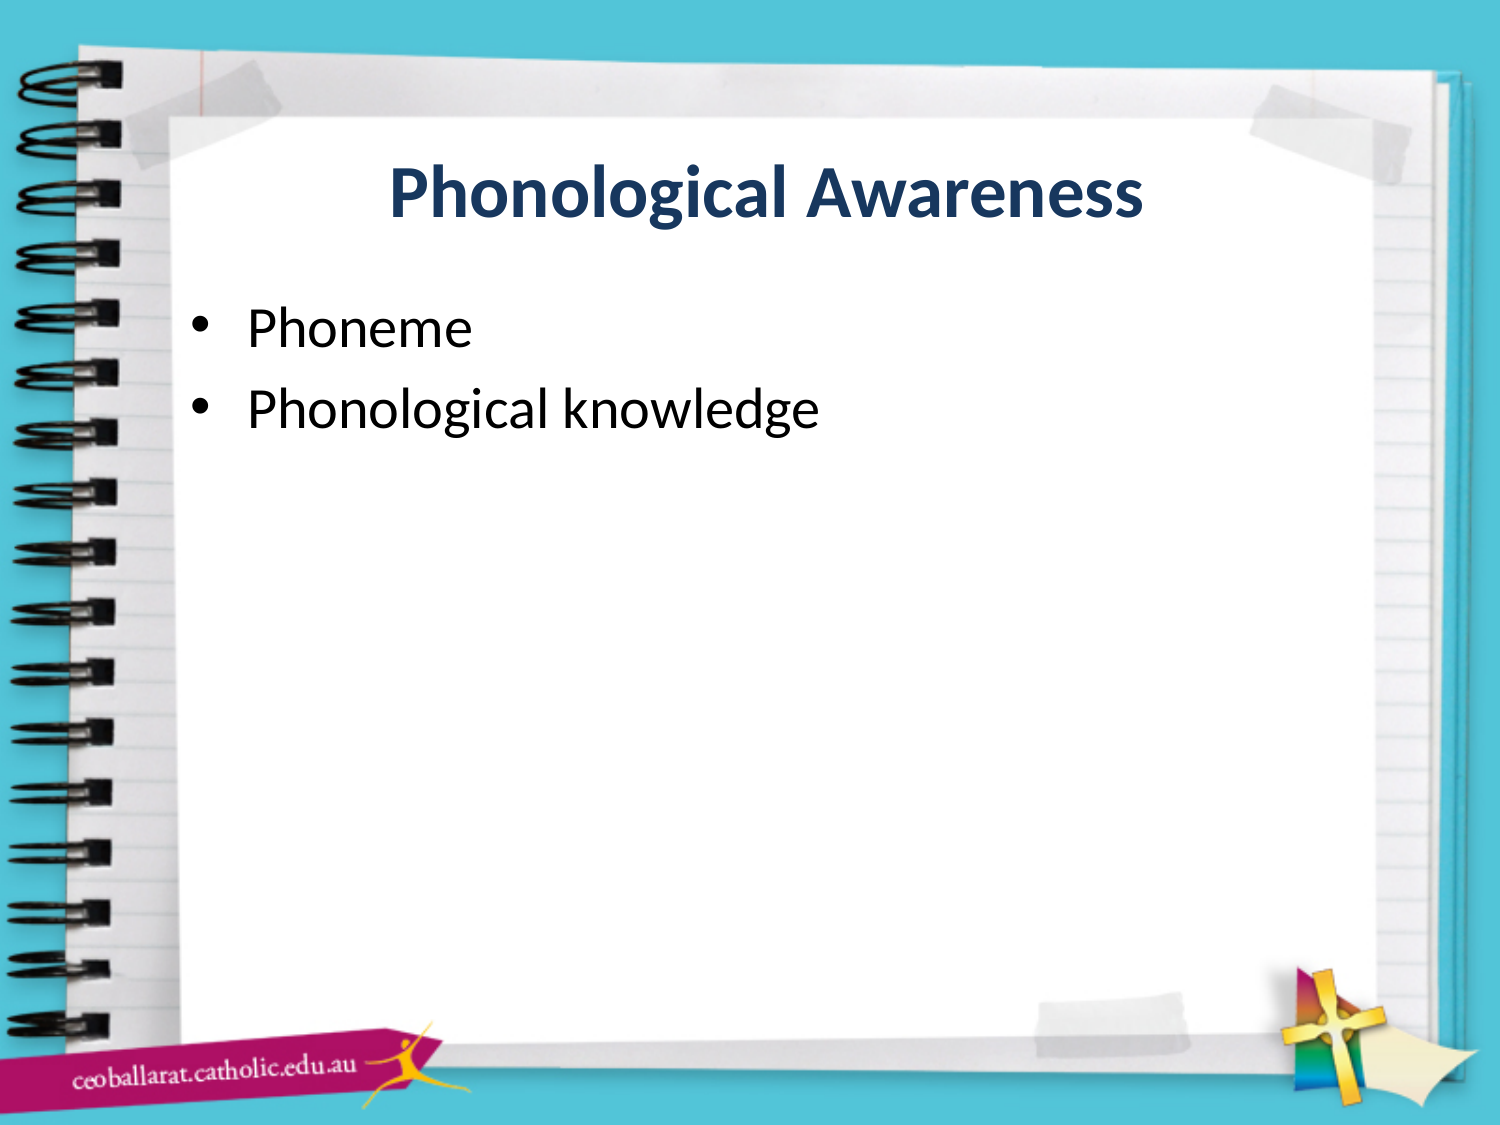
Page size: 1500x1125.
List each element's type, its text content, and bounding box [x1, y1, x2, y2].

title Phonological Awareness [164, 117, 1372, 258]
list Phoneme Phonological knowledge [175, 281, 1372, 1005]
picture [0, 0, 1500, 1125]
